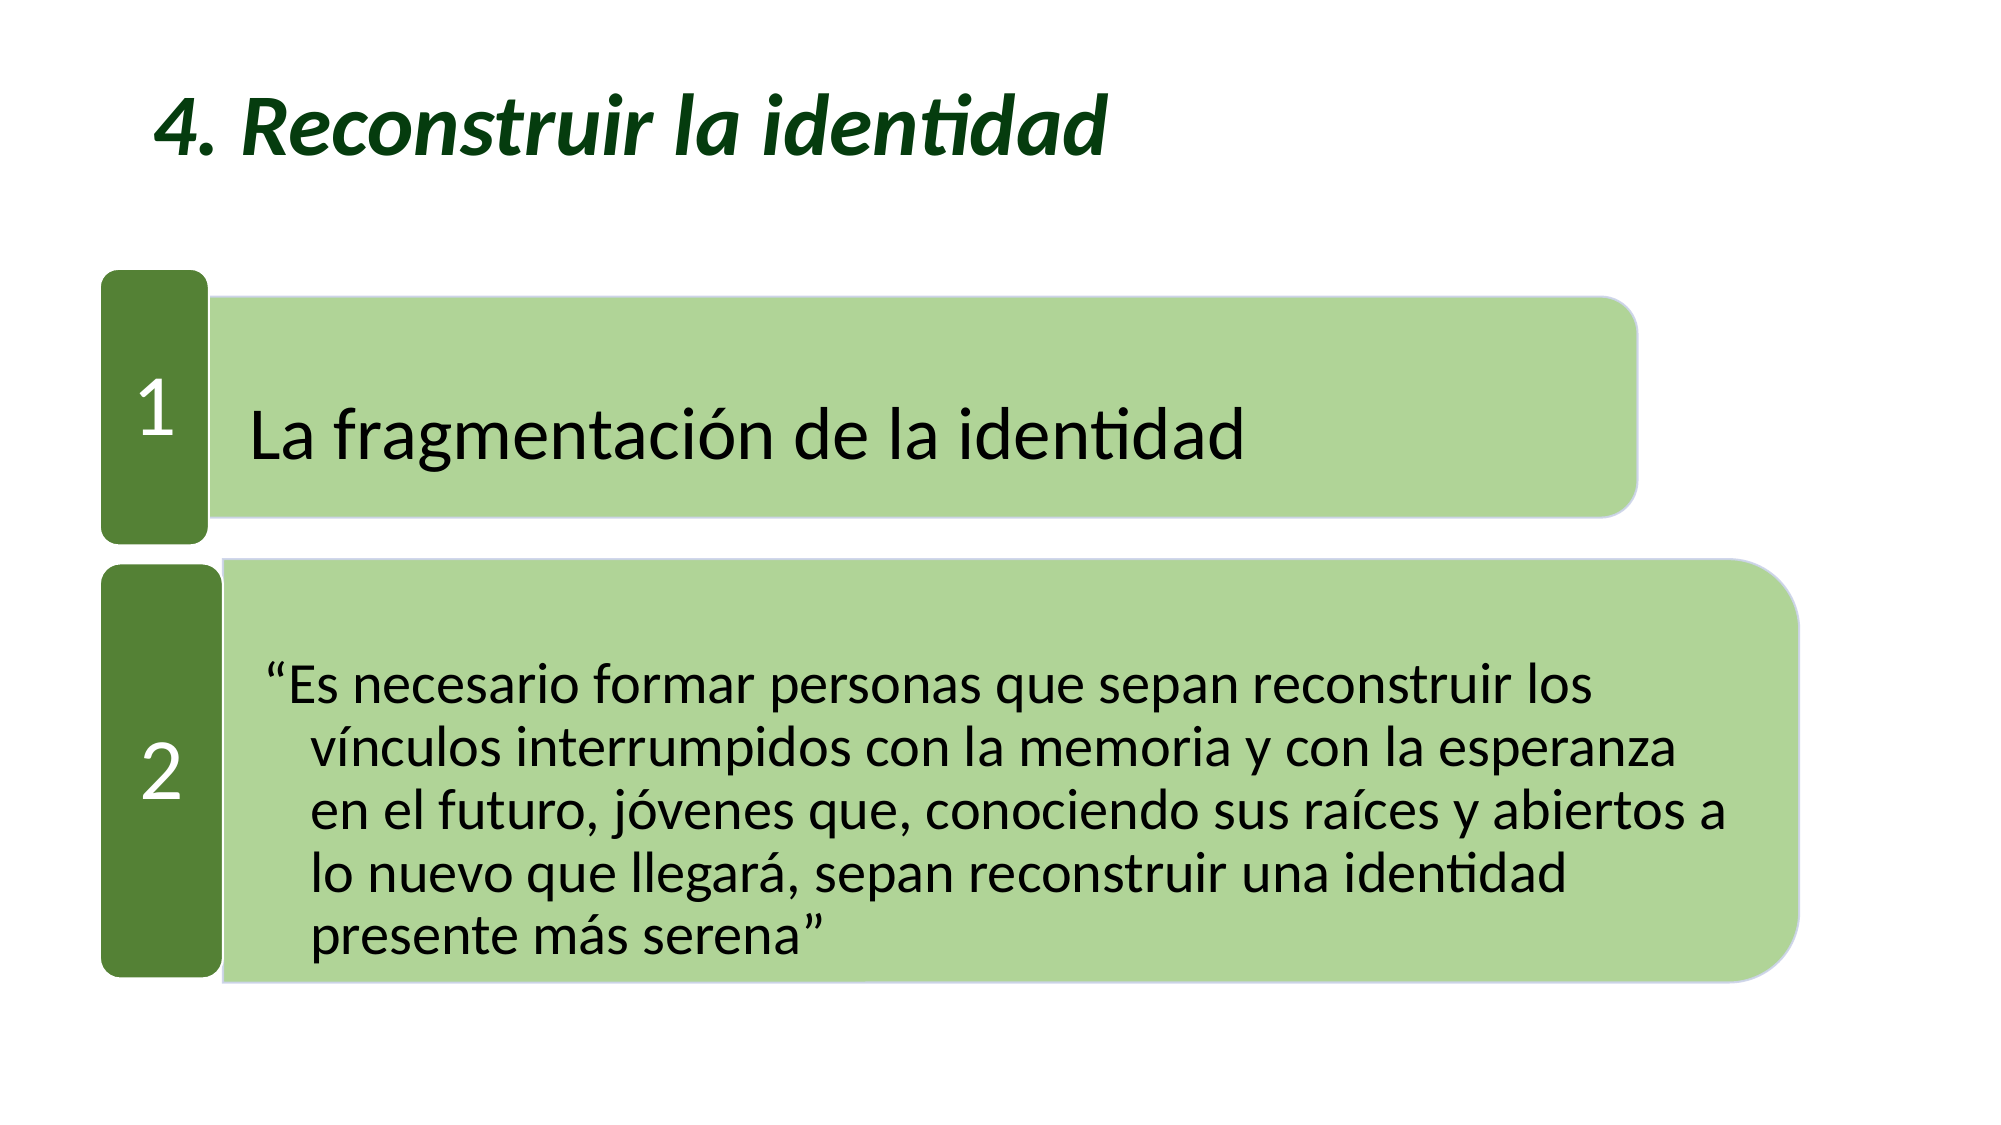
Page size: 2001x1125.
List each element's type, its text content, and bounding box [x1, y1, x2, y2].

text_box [99, 268, 1800, 983]
title 4. Reconstruir la identidad [137, 70, 1863, 288]
